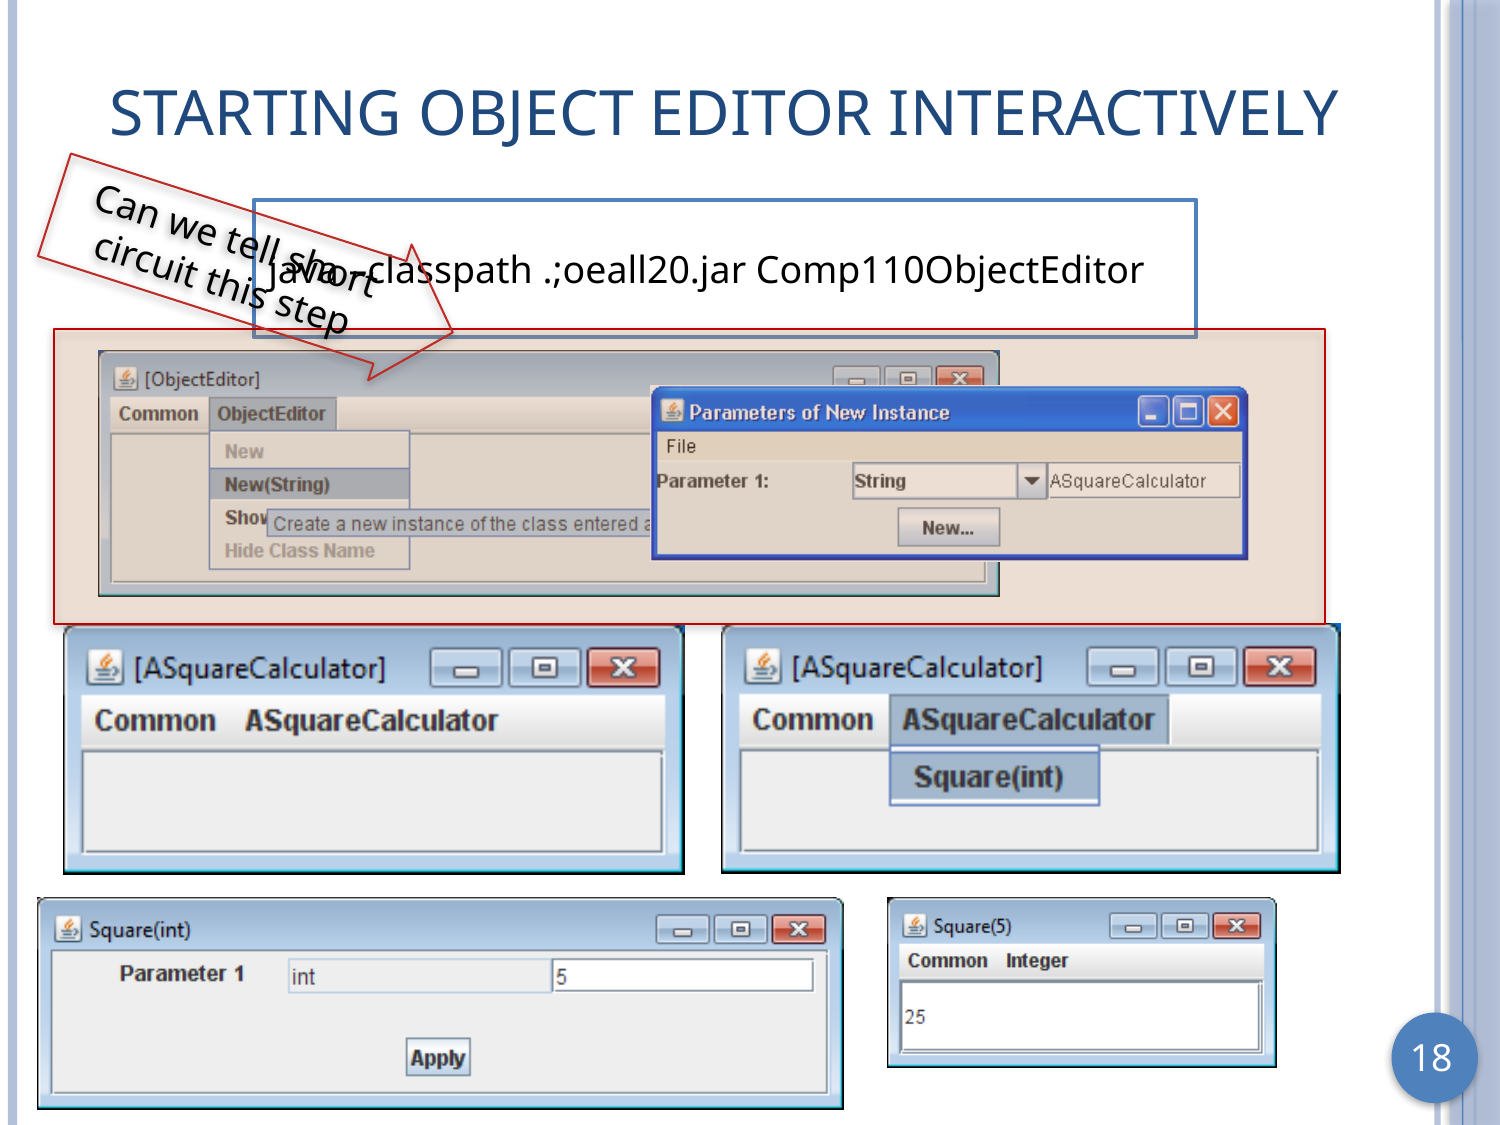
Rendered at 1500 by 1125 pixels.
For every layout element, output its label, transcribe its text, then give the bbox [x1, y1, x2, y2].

picture [36, 896, 845, 1111]
text_box Can we tell short circuit this step [36, 152, 454, 347]
picture [97, 350, 1251, 597]
picture [720, 623, 1342, 874]
text_box [53, 328, 1326, 625]
title Starting Object Editor Interactively [75, 45, 1375, 175]
text_box java –classpath .;oeall20.jar Comp110ObjectEditor [252, 198, 1198, 326]
picture [886, 896, 1277, 1068]
picture [62, 624, 686, 876]
